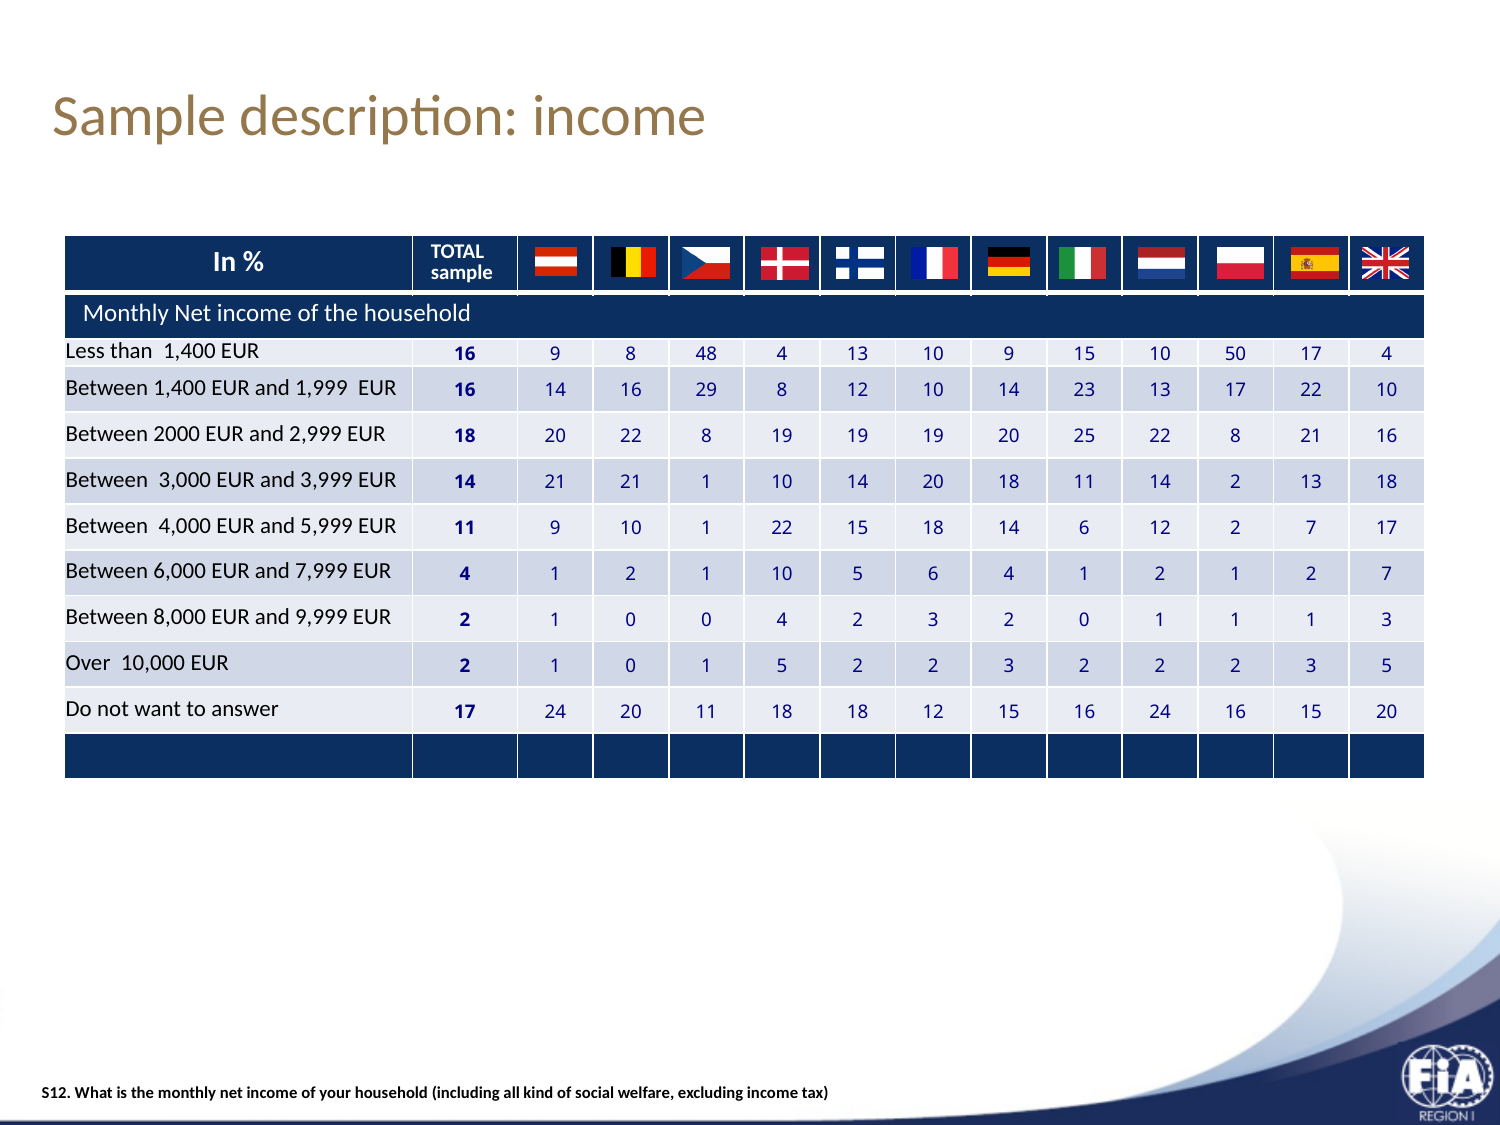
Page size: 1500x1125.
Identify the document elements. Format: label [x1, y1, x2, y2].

table_cell [1199, 596, 1273, 641]
table_cell [1123, 642, 1197, 686]
table_cell [1350, 459, 1424, 503]
table_cell [821, 642, 895, 686]
table_cell [65, 367, 412, 411]
table_cell [972, 596, 1046, 641]
table_cell [745, 340, 819, 365]
table_cell [594, 505, 668, 549]
table_cell [670, 596, 743, 641]
table_cell [1274, 688, 1348, 732]
table_cell [518, 551, 592, 595]
table_cell [1350, 551, 1424, 595]
table_cell [413, 551, 517, 595]
table_cell [594, 340, 668, 365]
table_cell [670, 551, 743, 595]
table_cell [1199, 642, 1273, 686]
table_cell [1199, 551, 1273, 595]
table_header [518, 236, 592, 290]
table_cell [670, 367, 743, 411]
table_header [972, 236, 1046, 290]
table_cell [65, 642, 412, 686]
table_cell [1048, 340, 1121, 365]
table_cell [1274, 734, 1348, 778]
table_cell [1274, 367, 1348, 411]
table_cell [896, 688, 970, 732]
table_cell [972, 734, 1046, 778]
table_cell [1274, 459, 1348, 503]
table_cell [745, 459, 819, 503]
table_header [670, 236, 743, 290]
table_cell [594, 688, 668, 732]
table_cell [594, 734, 668, 778]
table_cell [1123, 596, 1197, 641]
table_cell [1199, 413, 1273, 457]
table_header [1199, 236, 1273, 290]
table_cell [1350, 734, 1424, 778]
table_cell [821, 367, 895, 411]
table_cell [745, 642, 819, 686]
table_cell [594, 642, 668, 686]
table_cell [65, 413, 412, 457]
table_cell [1274, 642, 1348, 686]
table_cell [65, 734, 412, 778]
table_cell [821, 340, 895, 365]
table_cell [1048, 551, 1121, 595]
table_cell [65, 340, 412, 365]
table_cell [1123, 551, 1197, 595]
table_cell [896, 340, 970, 365]
table_cell [1199, 367, 1273, 411]
table_cell [1048, 642, 1121, 686]
table_cell [413, 505, 517, 549]
table_cell [1199, 340, 1273, 365]
table_cell [972, 367, 1046, 411]
table_cell [413, 734, 517, 778]
table_cell [896, 551, 970, 595]
table_cell [896, 596, 970, 641]
table_cell [1350, 413, 1424, 457]
table_cell [413, 596, 517, 641]
table_cell [65, 688, 412, 732]
table_header [821, 236, 895, 290]
table_header [413, 236, 517, 290]
table_cell [413, 340, 517, 365]
table_cell [1274, 596, 1348, 641]
table_cell [1274, 340, 1348, 365]
table_cell [1123, 734, 1197, 778]
table_cell [518, 413, 592, 457]
table_cell [1199, 505, 1273, 549]
table_cell [518, 505, 592, 549]
table_cell [821, 551, 895, 595]
table_cell [1350, 505, 1424, 549]
table_cell [1048, 505, 1121, 549]
table_cell [896, 642, 970, 686]
table_cell [745, 505, 819, 549]
table_cell [821, 688, 895, 732]
table_cell [1350, 596, 1424, 641]
table_cell [1350, 340, 1424, 365]
table_cell [1199, 459, 1273, 503]
table_cell [1123, 505, 1197, 549]
table_cell [972, 459, 1046, 503]
table_cell [1048, 459, 1121, 503]
table_cell [1123, 340, 1197, 365]
title [37, 69, 1475, 205]
table_cell [1350, 642, 1424, 686]
table_cell [821, 413, 895, 457]
table_cell [1123, 688, 1197, 732]
table_cell [896, 367, 970, 411]
table_cell [896, 413, 970, 457]
table_cell [1350, 367, 1424, 411]
table_cell [1123, 459, 1197, 503]
table_cell [1274, 413, 1348, 457]
table_cell [972, 688, 1046, 732]
table_cell [745, 734, 819, 778]
table_cell [745, 596, 819, 641]
table_cell [1048, 413, 1121, 457]
table_cell [745, 367, 819, 411]
table_cell [65, 596, 412, 641]
table_cell [518, 642, 592, 686]
table_cell [518, 459, 592, 503]
table_cell [670, 642, 743, 686]
table_cell [1048, 367, 1121, 411]
table_cell [413, 413, 517, 457]
table_cell [745, 413, 819, 457]
table_cell [518, 688, 592, 732]
table_cell [65, 551, 412, 595]
table_header [745, 236, 819, 290]
table_cell [1048, 688, 1121, 732]
table_cell [821, 596, 895, 641]
table_cell [413, 459, 517, 503]
table_cell [1123, 367, 1197, 411]
table_cell [1199, 734, 1273, 778]
table_cell [518, 734, 592, 778]
table_cell [670, 340, 743, 365]
table_cell [518, 596, 592, 641]
table_cell [1048, 596, 1121, 641]
table_cell [745, 688, 819, 732]
table_cell [1123, 413, 1197, 457]
table_cell [594, 367, 668, 411]
table_cell [670, 413, 743, 457]
table_cell [413, 642, 517, 686]
table_cell [65, 459, 412, 503]
table_cell [972, 551, 1046, 595]
table_cell [594, 413, 668, 457]
table_cell [670, 459, 743, 503]
table_cell [821, 505, 895, 549]
table_header [1123, 236, 1197, 290]
table_cell [972, 642, 1046, 686]
table_cell [594, 551, 668, 595]
table_cell [1274, 551, 1348, 595]
table_cell [821, 459, 895, 503]
table_cell [896, 734, 970, 778]
table_header [65, 236, 412, 290]
table_cell [670, 734, 743, 778]
table_cell [518, 340, 592, 365]
table_cell [972, 413, 1046, 457]
text_box [26, 1074, 846, 1110]
table_header [1274, 236, 1348, 290]
table_header [594, 236, 668, 290]
table_cell [1048, 734, 1121, 778]
table_cell [896, 459, 970, 503]
table_cell [821, 734, 895, 778]
table_cell [1274, 505, 1348, 549]
table_cell [65, 295, 1424, 338]
table_cell [972, 505, 1046, 549]
table_cell [1350, 688, 1424, 732]
table_cell [413, 367, 517, 411]
table_cell [594, 459, 668, 503]
table_header [896, 236, 970, 290]
table_cell [670, 688, 743, 732]
table_cell [670, 505, 743, 549]
table_cell [896, 505, 970, 549]
table_cell [972, 340, 1046, 365]
table_cell [65, 505, 412, 549]
table_cell [413, 688, 517, 732]
table_header [1048, 236, 1121, 290]
table_cell [1199, 688, 1273, 732]
table_header [1350, 236, 1424, 290]
table_cell [594, 596, 668, 641]
picture [0, 0, 1500, 1125]
table_cell [745, 551, 819, 595]
table_cell [518, 367, 592, 411]
